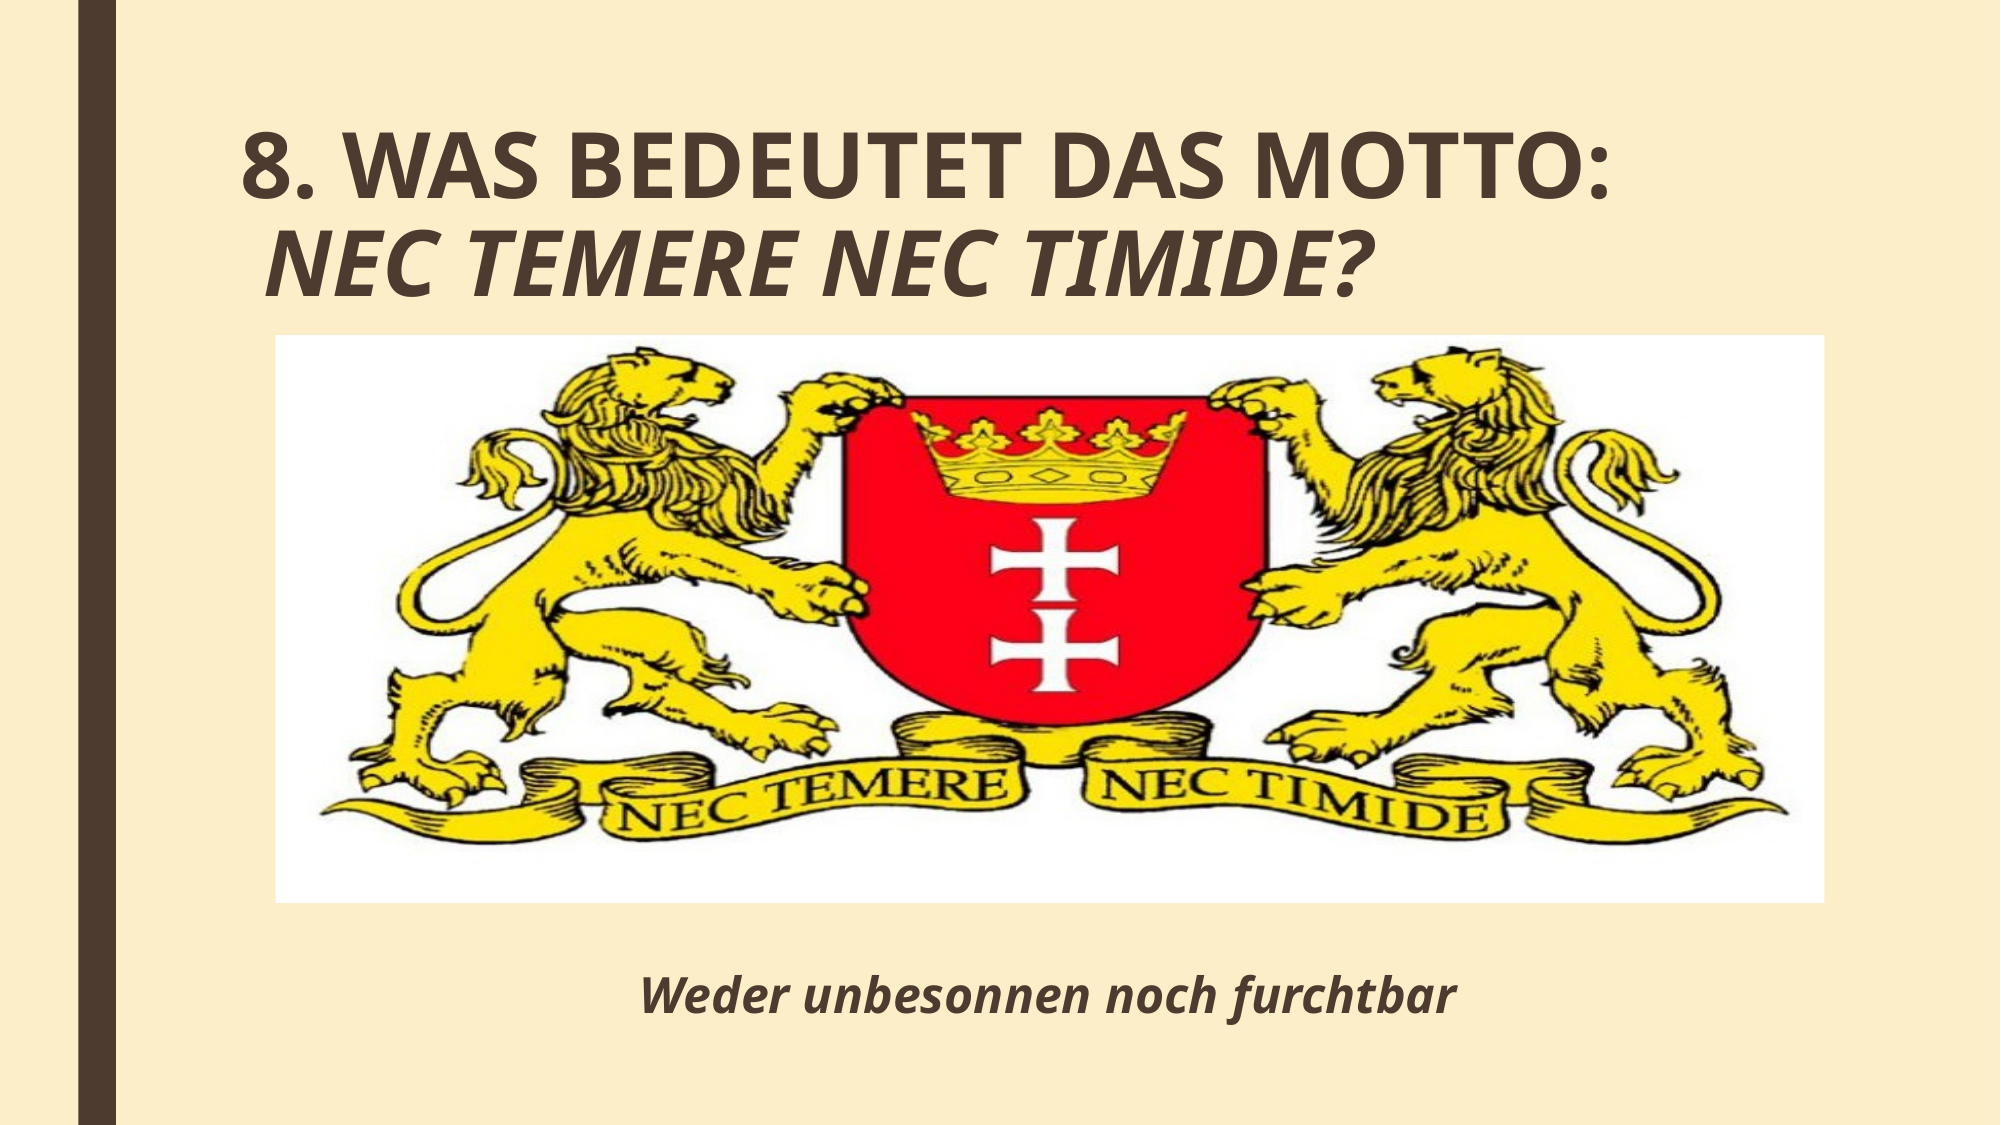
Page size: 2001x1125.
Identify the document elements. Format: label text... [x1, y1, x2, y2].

picture [275, 335, 1825, 903]
title 8. Was bedeutet das motto: nec temere nec timide? [225, 112, 1800, 357]
list Weder unbesonnen noch furchtbar [624, 960, 1475, 1048]
